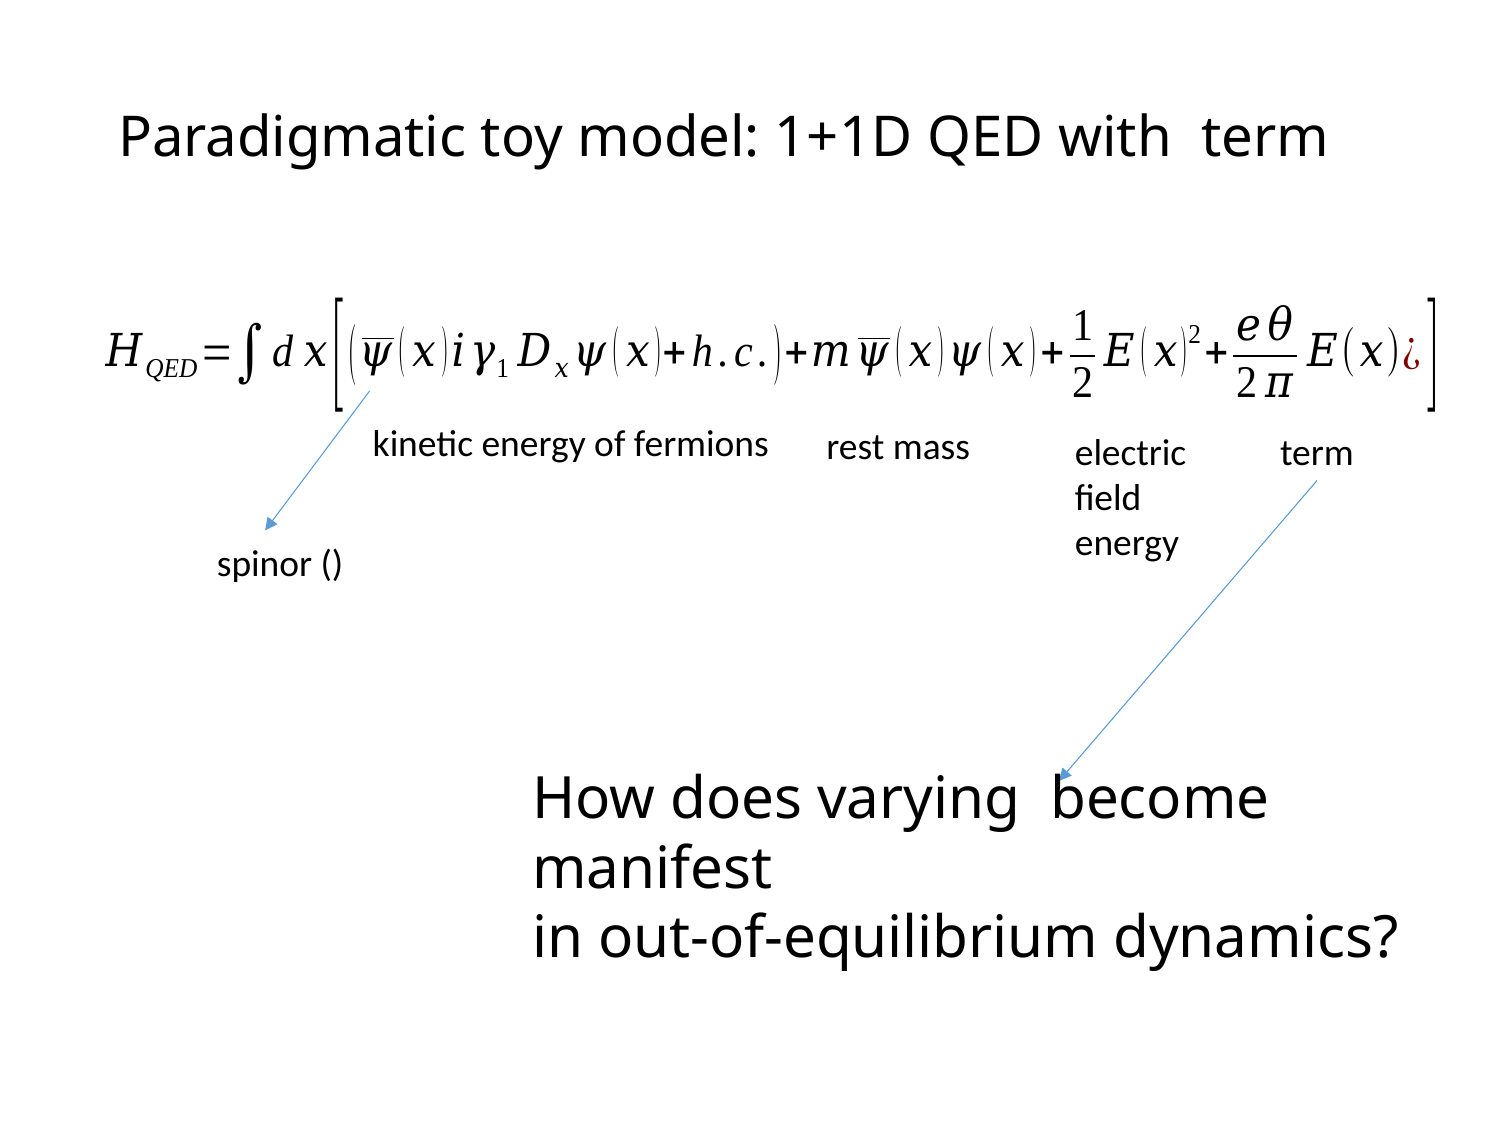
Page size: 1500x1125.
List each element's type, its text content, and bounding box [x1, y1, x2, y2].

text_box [1058, 481, 1318, 782]
text_box electric field energy [1060, 420, 1210, 481]
text_box kinetic energy of fermions [370, 411, 785, 472]
text_box rest mass [811, 415, 994, 475]
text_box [265, 390, 370, 531]
